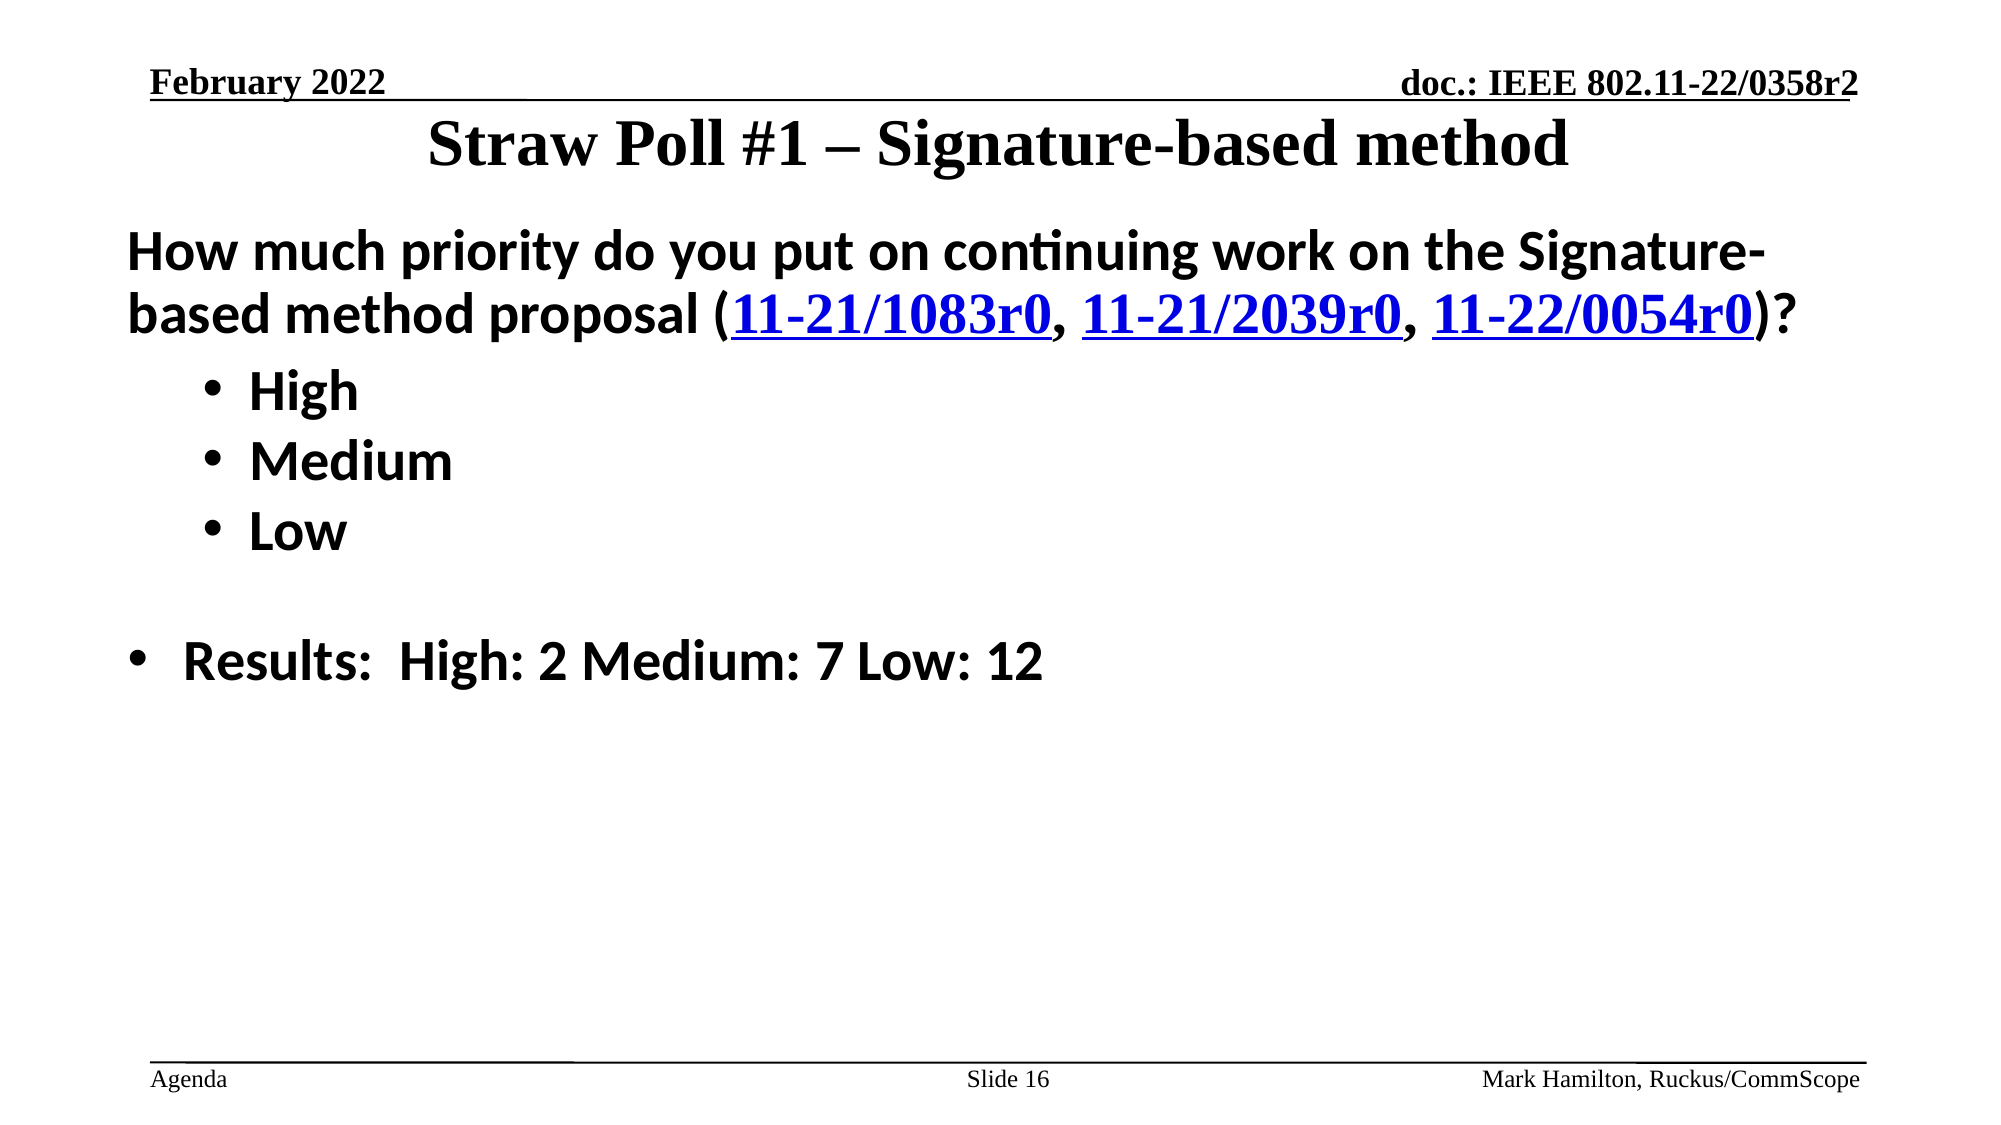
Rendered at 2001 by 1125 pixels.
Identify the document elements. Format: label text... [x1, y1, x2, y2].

title Straw Poll #1 – Signature-based method [149, 112, 1850, 166]
list How much priority do you put on continuing work on the Signature-based method proposal (11-21/1083r0, 11-21/2039r0, 11-22/0054r0)? High Medium Low Results: High: 2 Medium: 7 Low: 12 [112, 212, 1876, 1063]
slide_number Slide 16 [950, 1061, 1067, 1123]
